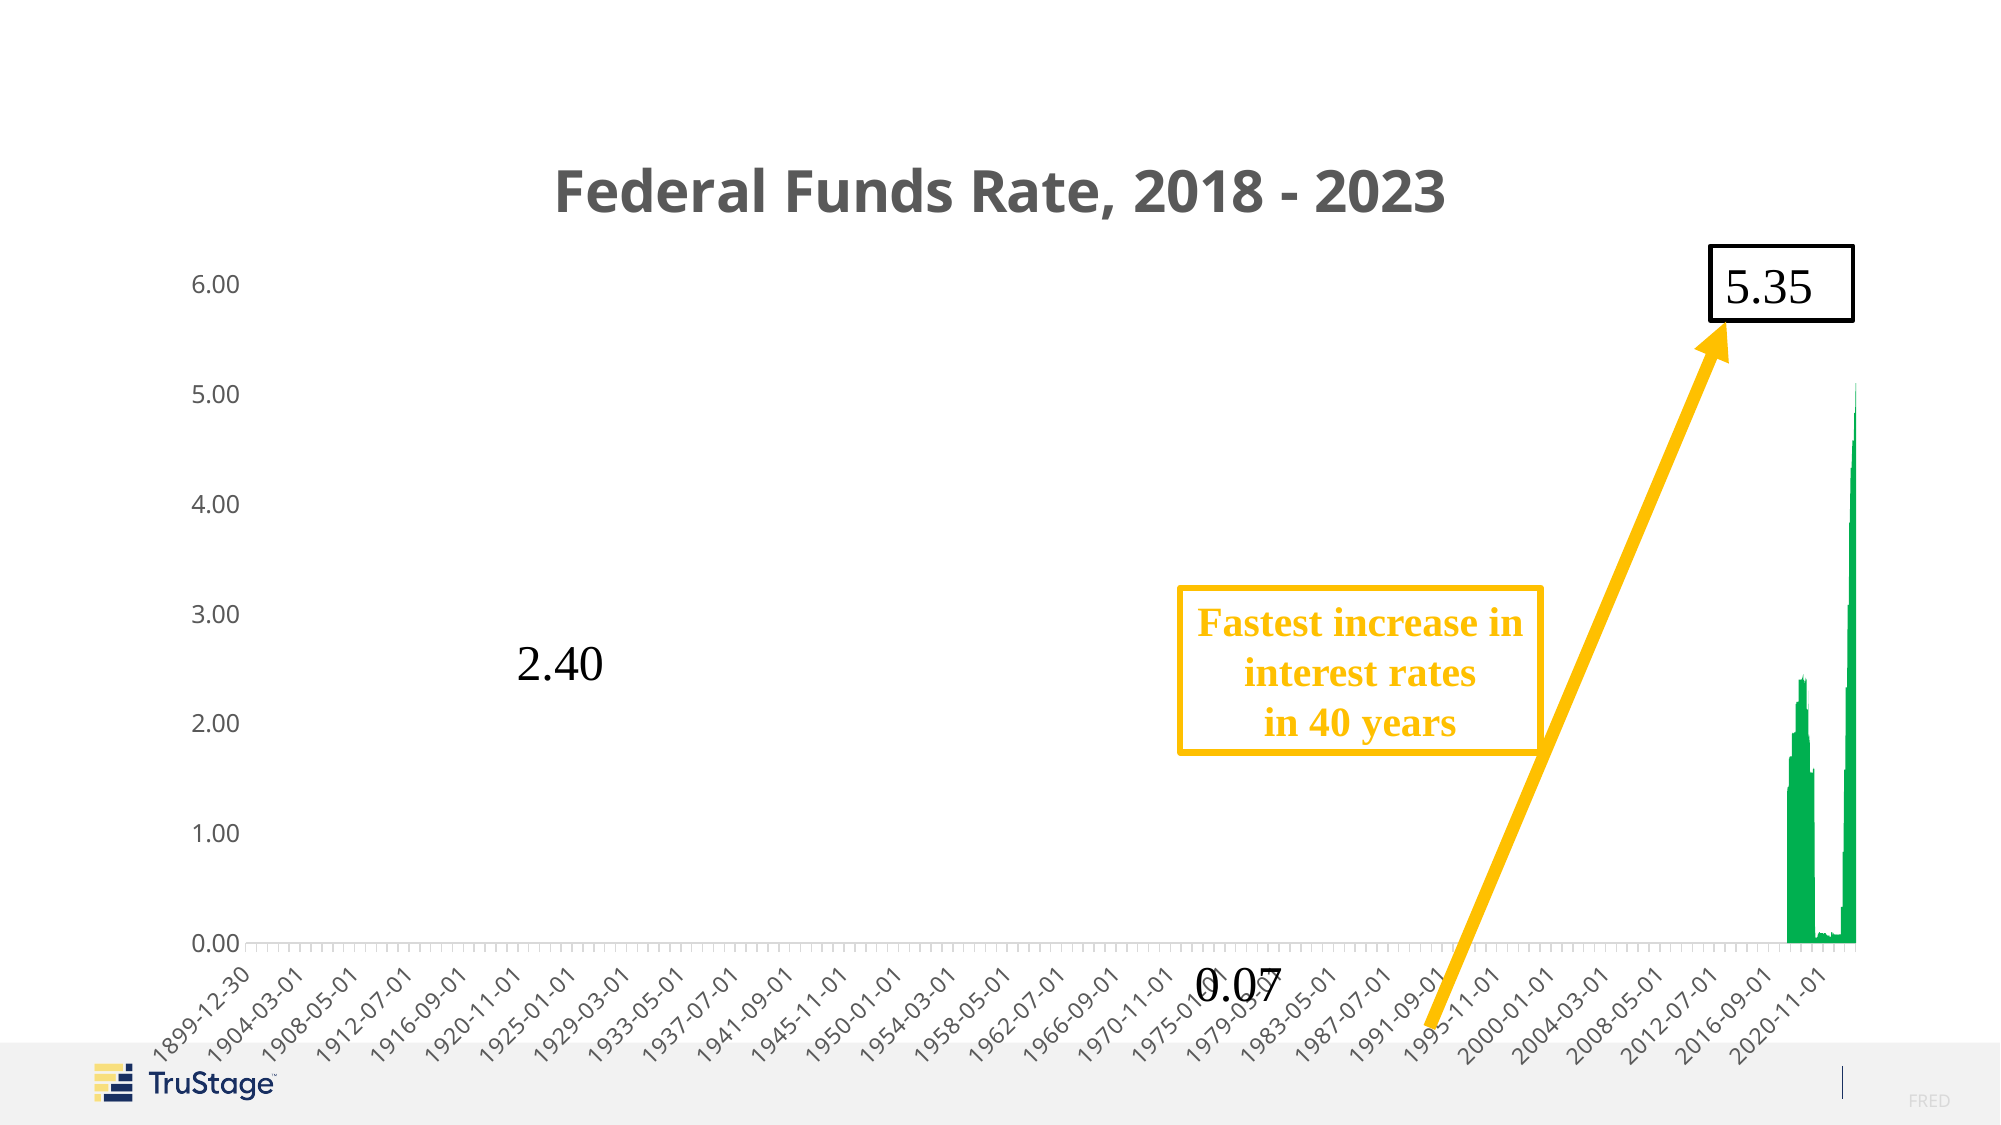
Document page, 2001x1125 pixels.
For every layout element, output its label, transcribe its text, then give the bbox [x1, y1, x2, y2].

text_box FRED [1893, 1082, 2000, 1119]
chart [108, 105, 1892, 1091]
picture [72, 1041, 299, 1124]
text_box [1429, 321, 1727, 1028]
